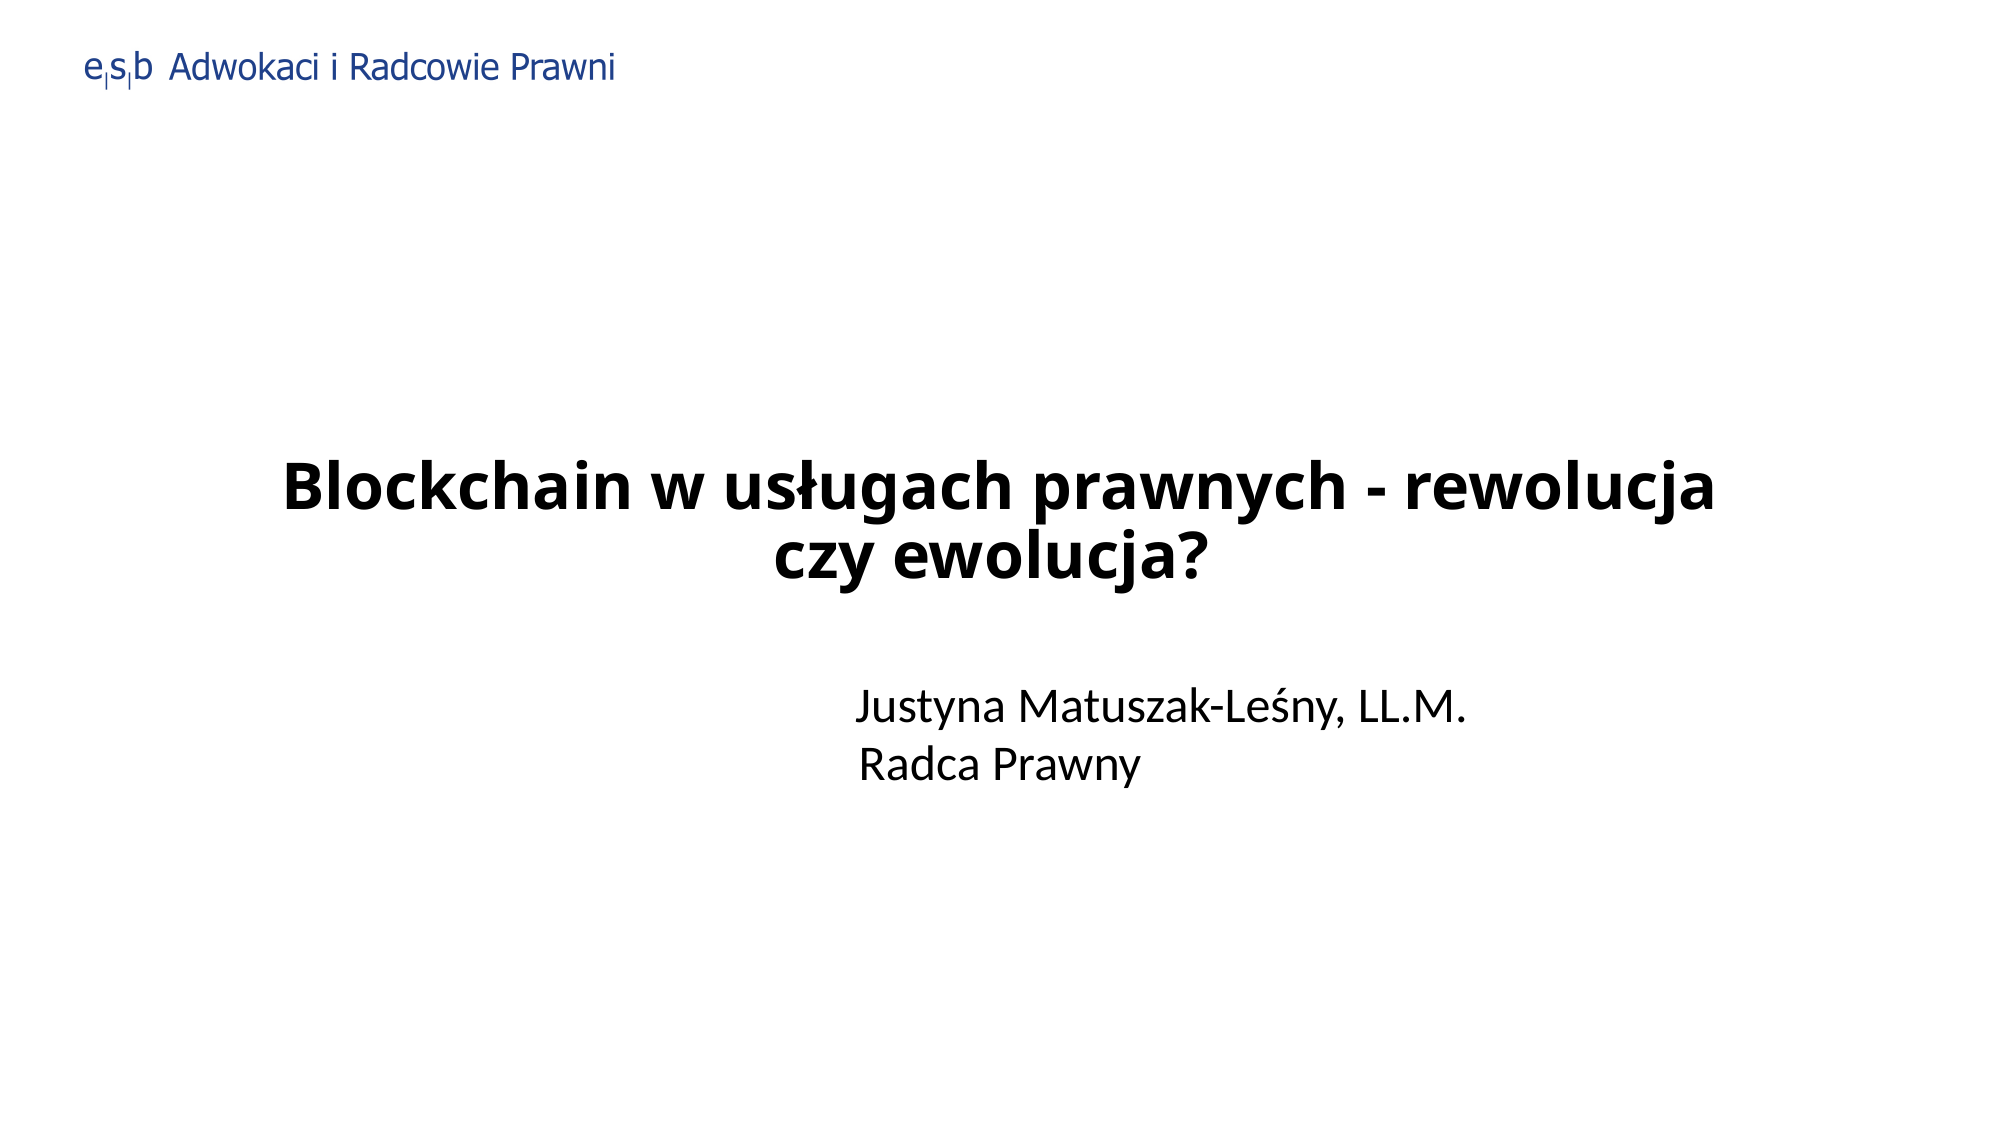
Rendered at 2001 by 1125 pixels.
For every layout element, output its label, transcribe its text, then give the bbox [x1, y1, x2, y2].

picture [39, 7, 659, 126]
title Blockchain w usługach prawnych - rewolucja czy ewolucja? Justyna Matuszak-Leśny, LL.M. Radca Prawny [249, 161, 1750, 951]
